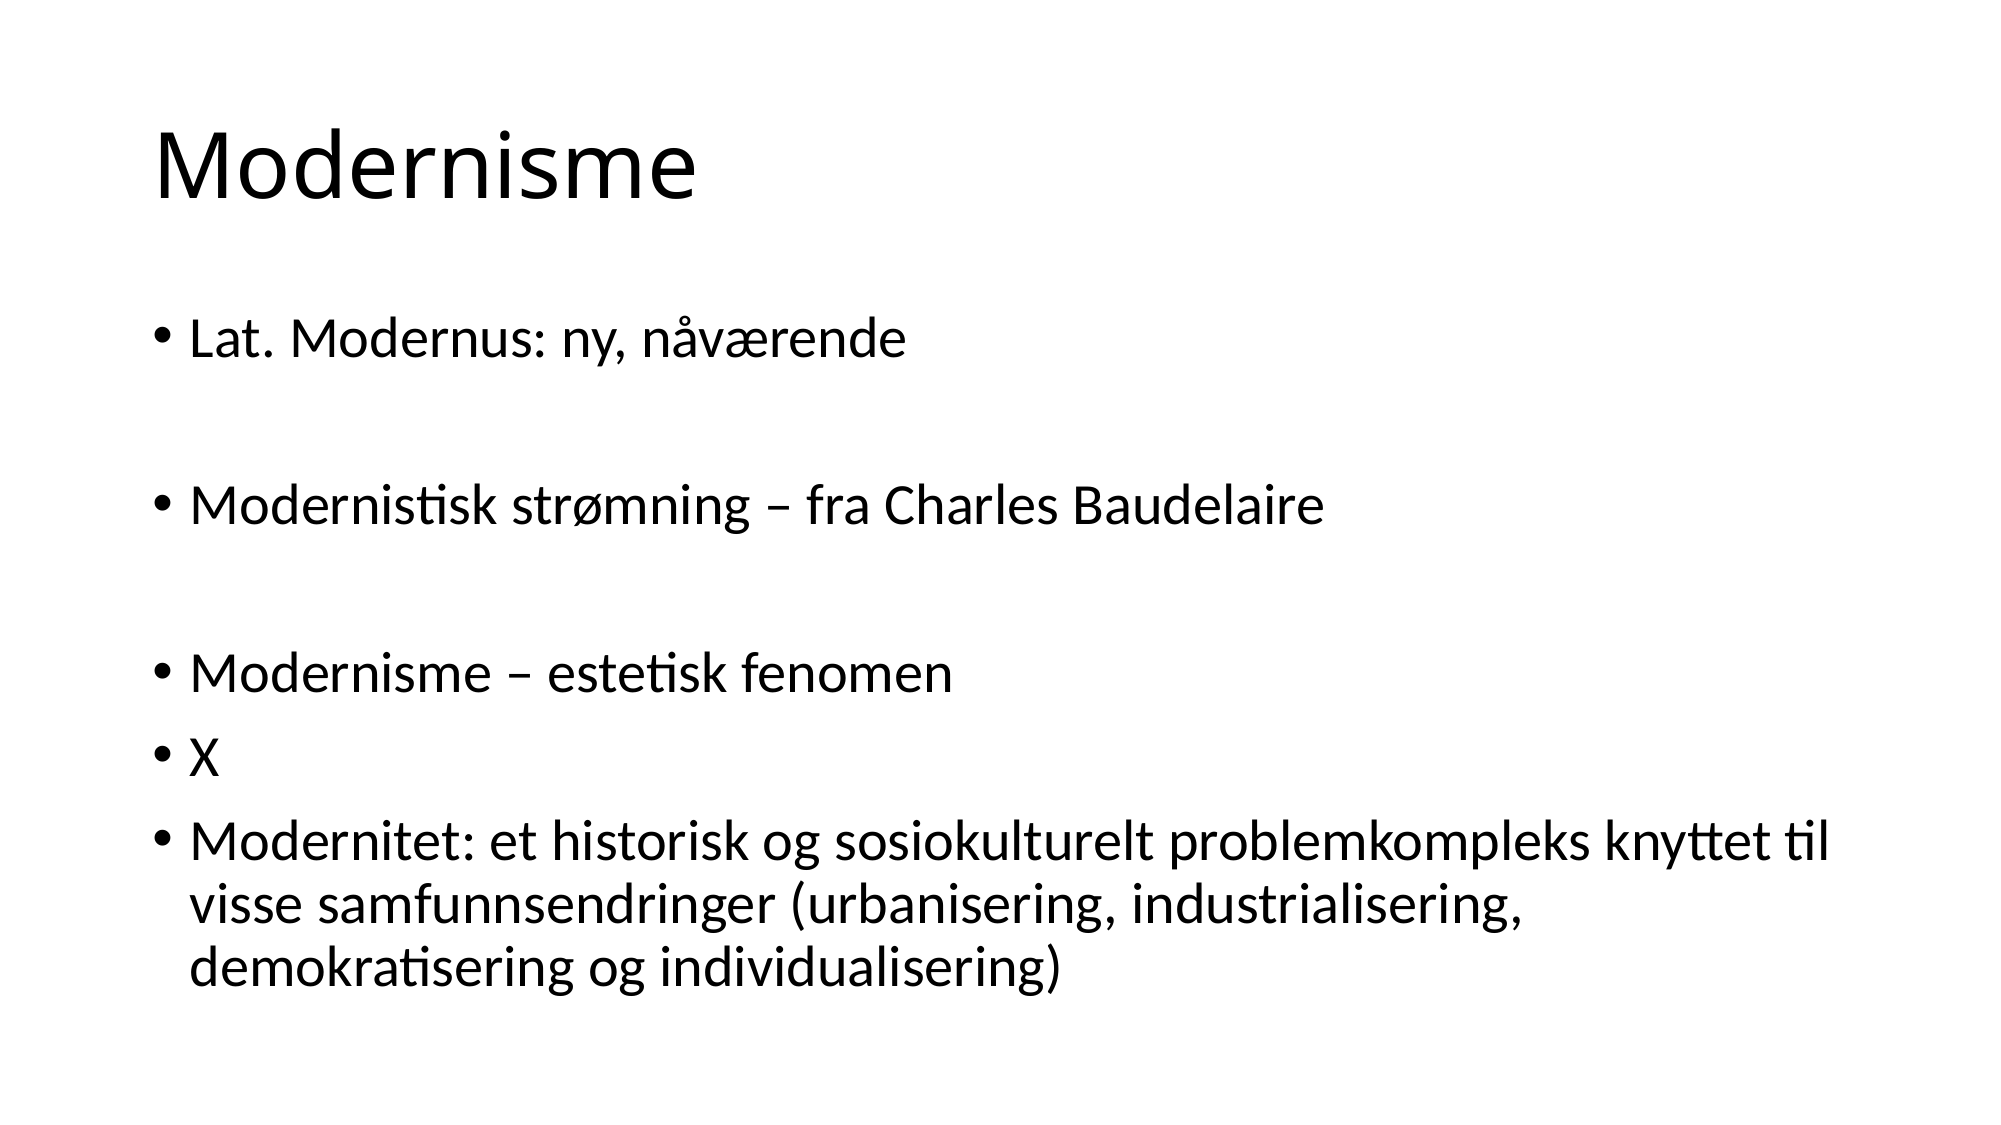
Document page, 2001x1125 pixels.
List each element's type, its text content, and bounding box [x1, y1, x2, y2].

title Modernisme [137, 59, 1863, 278]
list Lat. Modernus: ny, nåværende Modernistisk strømning – fra Charles Baudelaire Modernisme – estetisk fenomen X Modernitet: et historisk og sosiokulturelt problemkompleks knyttet til visse samfunnsendringer (urbanisering, industrialisering, demokratisering og individualisering) [137, 299, 1863, 1014]
